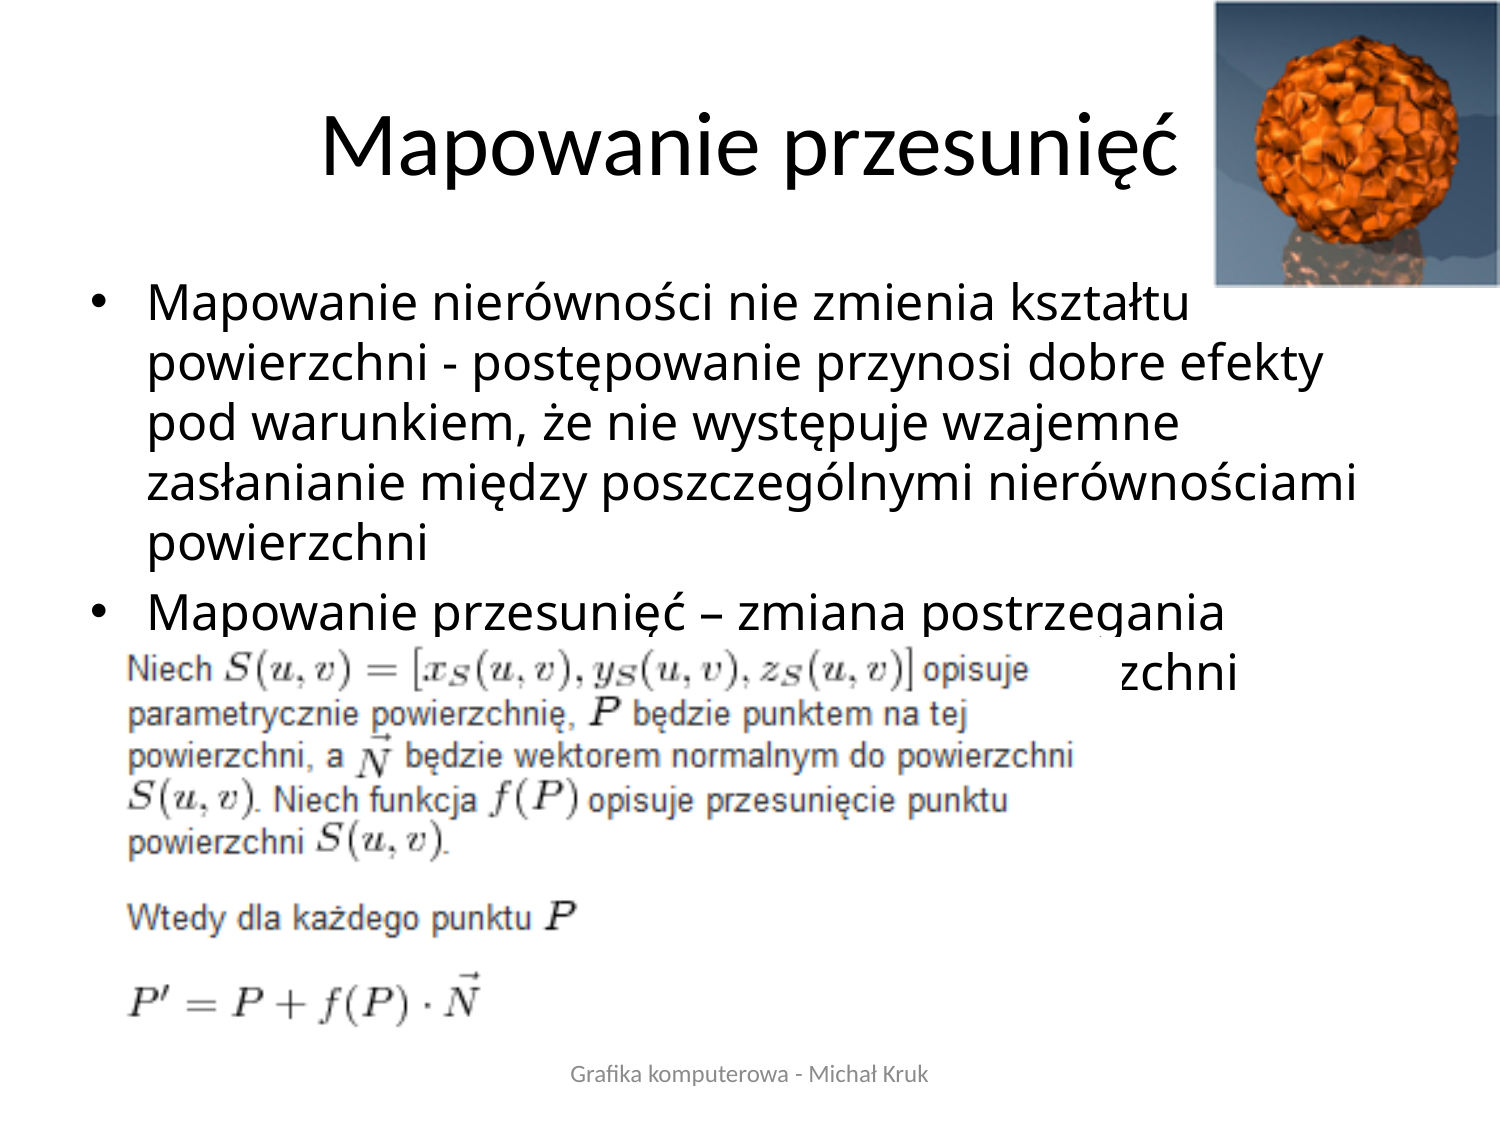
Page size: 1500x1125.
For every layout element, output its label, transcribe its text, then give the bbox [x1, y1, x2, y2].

title Mapowanie przesunięć [75, 45, 1207, 233]
picture [1212, 0, 1500, 288]
footer Grafika komputerowa - Michał Kruk [512, 1046, 988, 1103]
list Mapowanie nierówności nie zmienia kształtu powierzchni - postępowanie przynosi dobre efekty pod warunkiem, że nie występuje wzajemne zasłanianie między poszczególnymi nierównościami powierzchni Mapowanie przesunięć – zmiana postrzegania kształtu przez deformację kształtu powierzchni [75, 262, 1425, 1005]
picture [112, 637, 1122, 1038]
